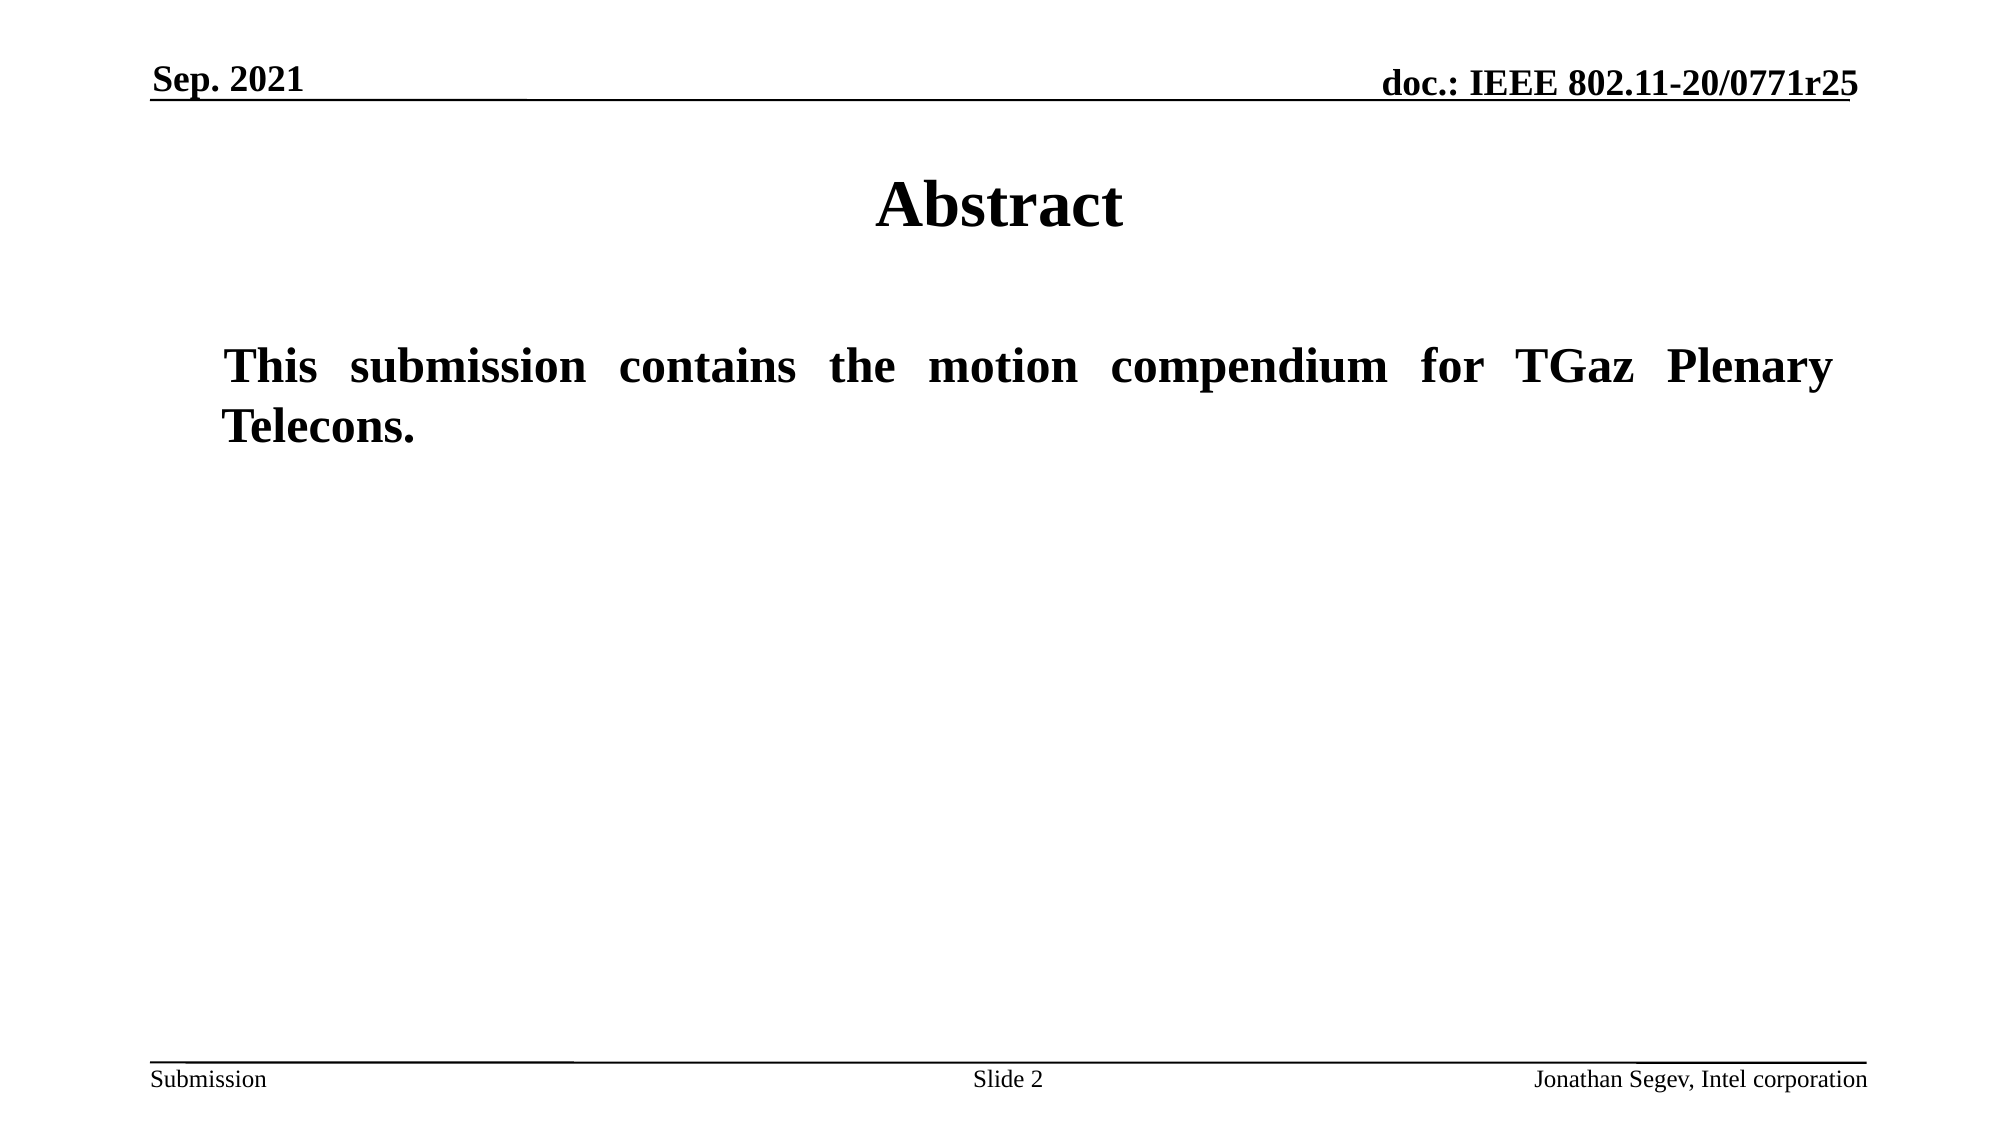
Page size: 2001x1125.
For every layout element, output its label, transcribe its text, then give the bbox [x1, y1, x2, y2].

footer Jonathan Segev, Intel corporation [1171, 1061, 1869, 1093]
title Abstract [149, 112, 1850, 288]
slide_number Slide 2 [950, 1061, 1067, 1123]
list This submission contains the motion compendium for TGaz Plenary Telecons. [149, 324, 1850, 1000]
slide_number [152, 54, 563, 100]
